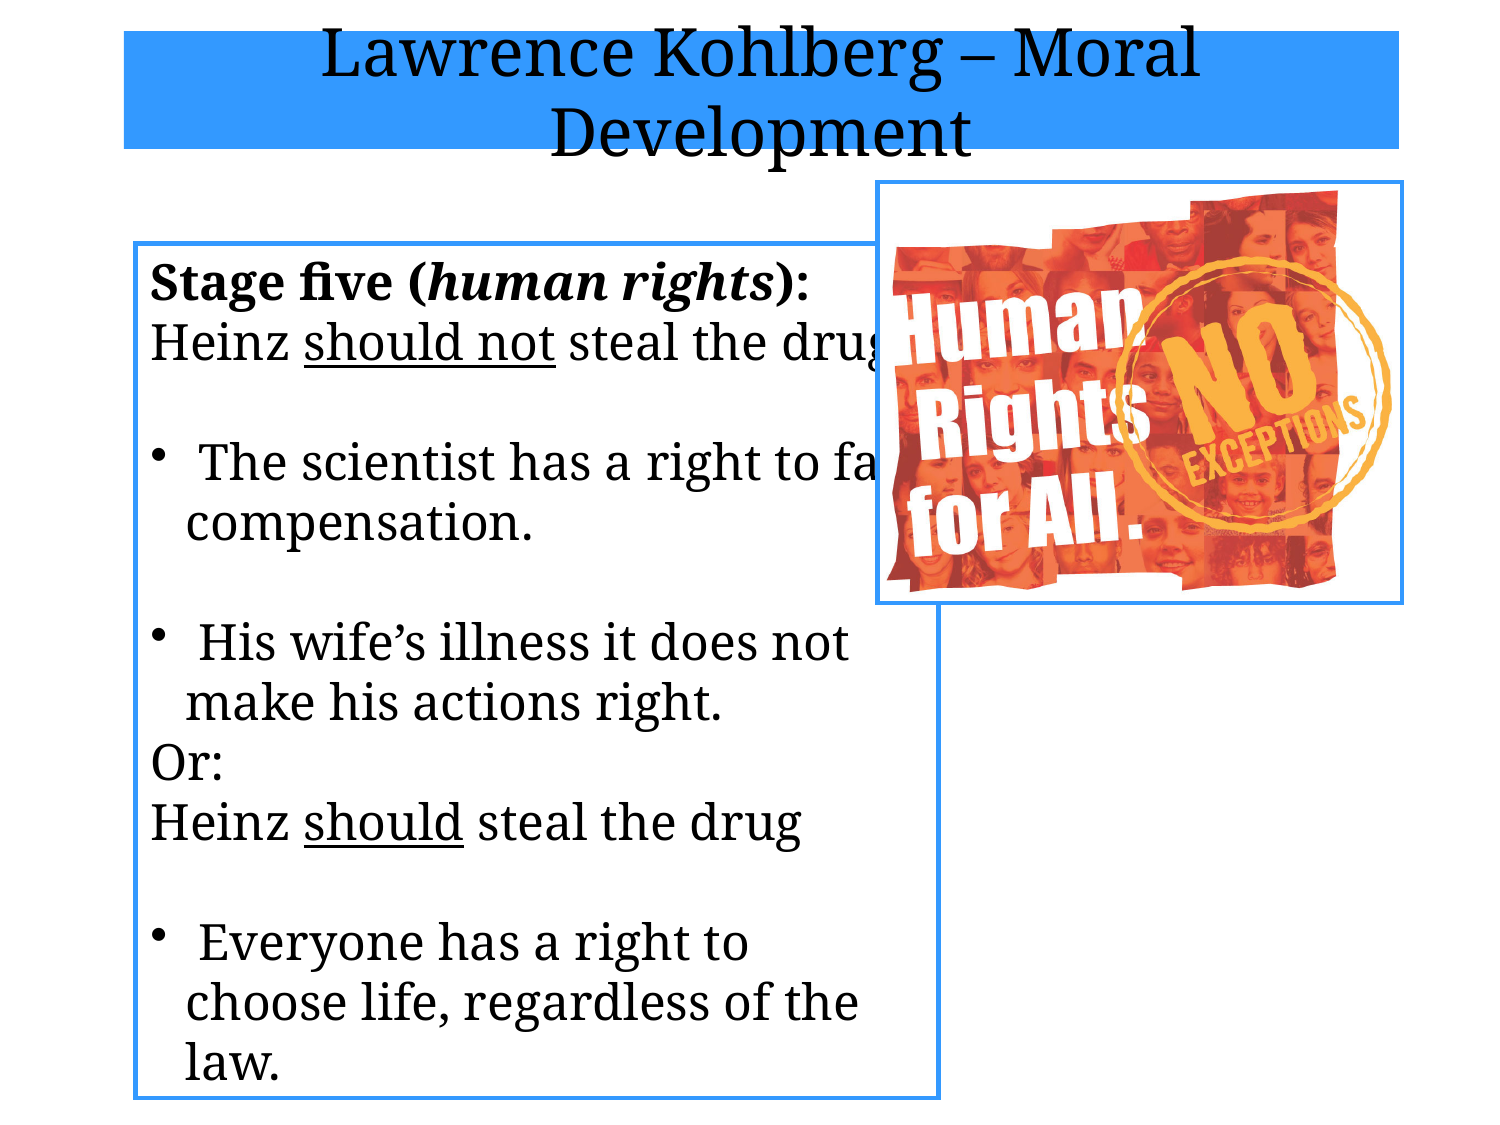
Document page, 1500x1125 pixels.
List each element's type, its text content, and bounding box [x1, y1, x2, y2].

title Lawrence Kohlberg – Moral Development [123, 30, 1400, 150]
text_box Stage five (human rights): Heinz should not steal the drug The scientist has a right to fair compensation. His wife’s illness it does not make his actions right. Or: Heinz should steal the drug Everyone has a right to choose life, regardless of the law. [135, 243, 939, 1099]
picture [879, 184, 1400, 601]
